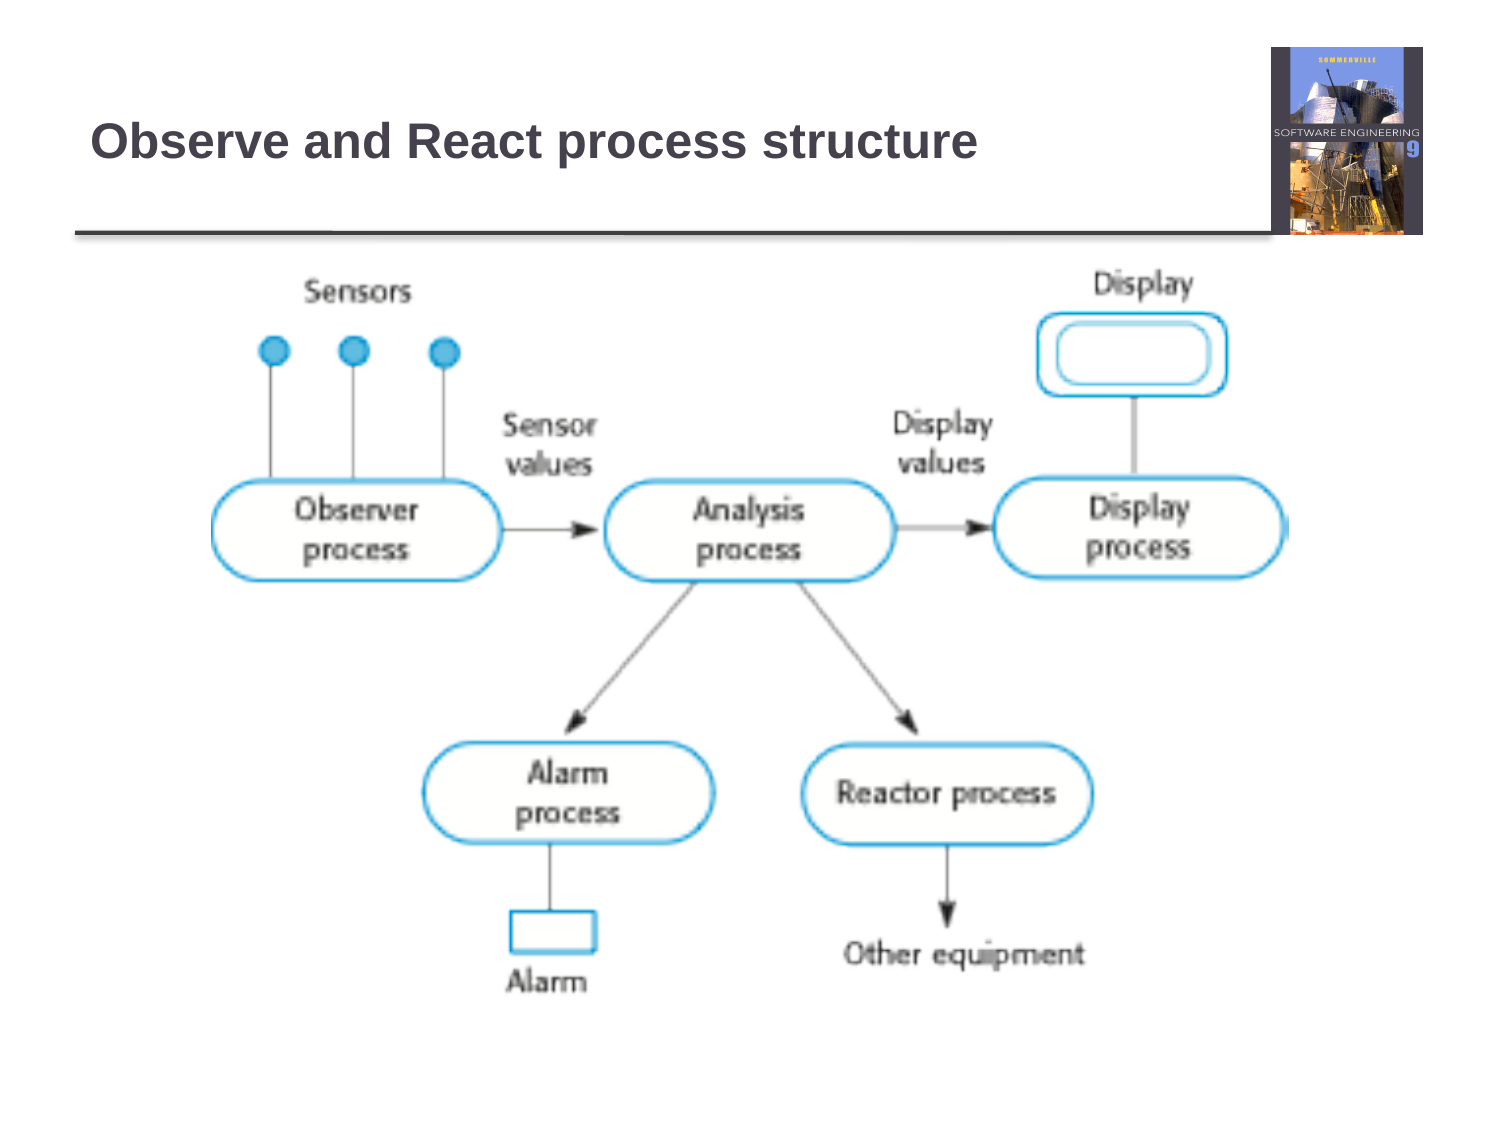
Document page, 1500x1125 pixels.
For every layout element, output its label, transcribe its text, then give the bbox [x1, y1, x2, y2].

picture [1272, 47, 1423, 235]
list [74, 262, 1426, 1006]
title Observe and React process structure [74, 44, 1272, 233]
